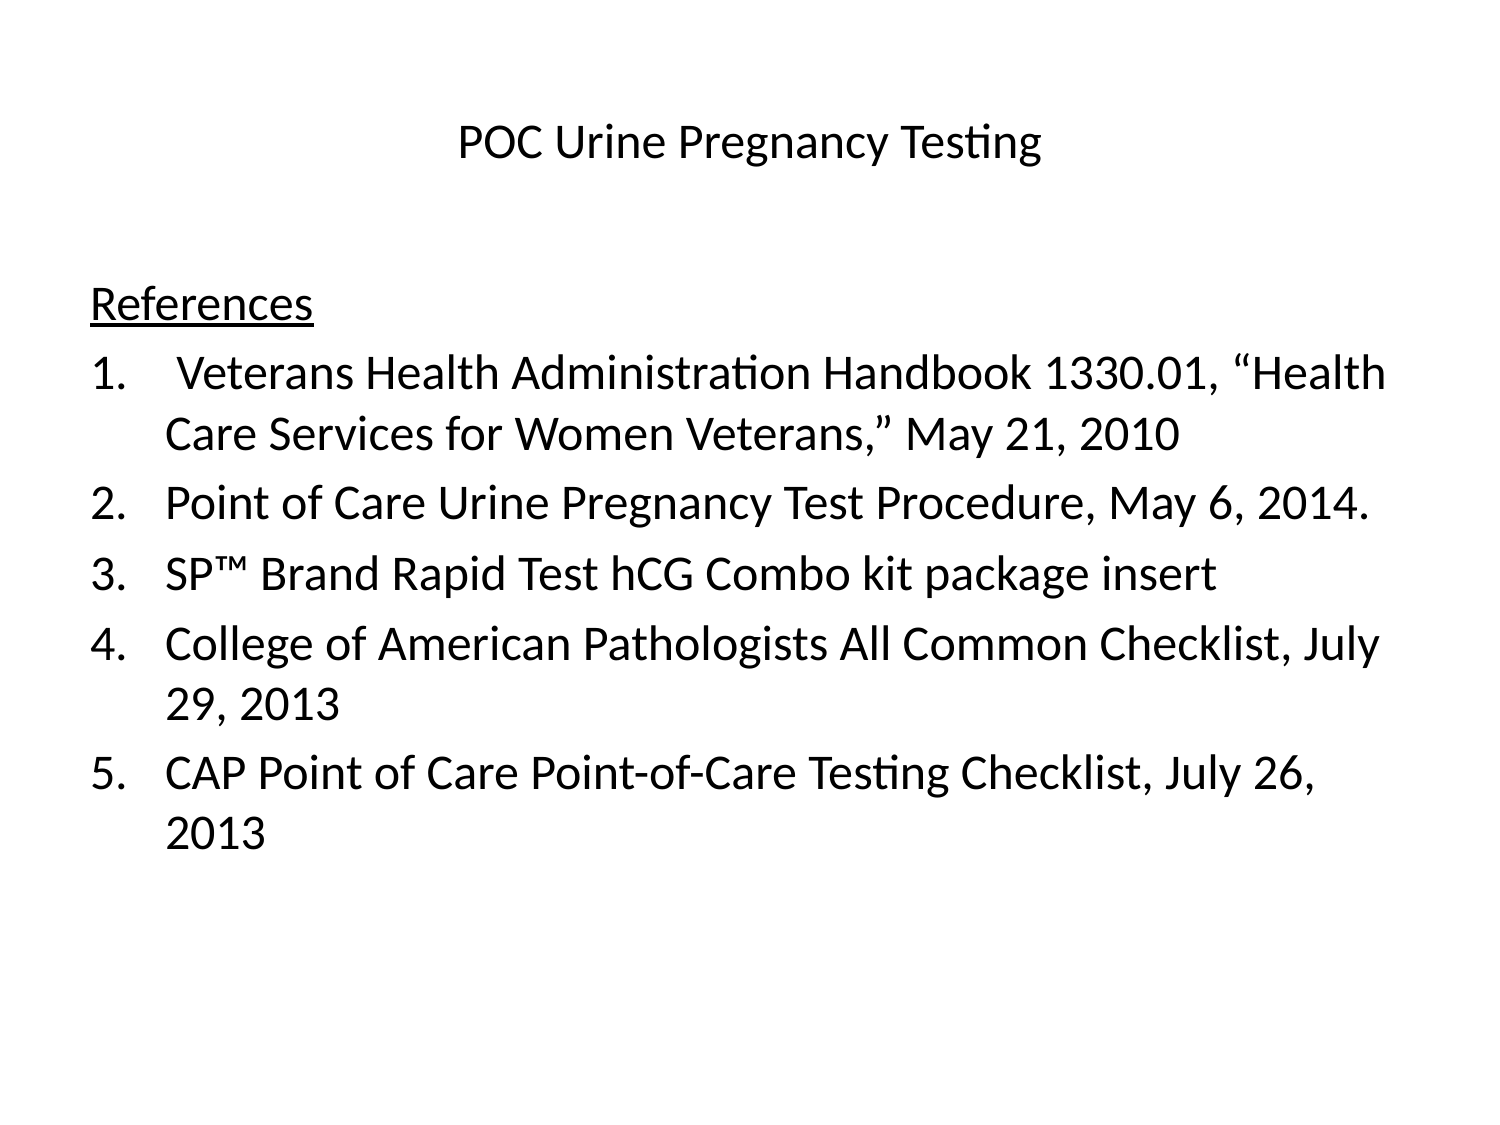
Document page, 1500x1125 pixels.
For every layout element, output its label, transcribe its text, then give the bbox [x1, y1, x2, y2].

title POC Urine Pregnancy Testing [75, 45, 1425, 233]
list References Veterans Health Administration Handbook 1330.01, “Health Care Services for Women Veterans,” May 21, 2010 Point of Care Urine Pregnancy Test Procedure, May 6, 2014. SP™ Brand Rapid Test hCG Combo kit package insert College of American Pathologists All Common Checklist, July 29, 2013 CAP Point of Care Point-of-Care Testing Checklist, July 26, 2013 [75, 262, 1425, 1005]
